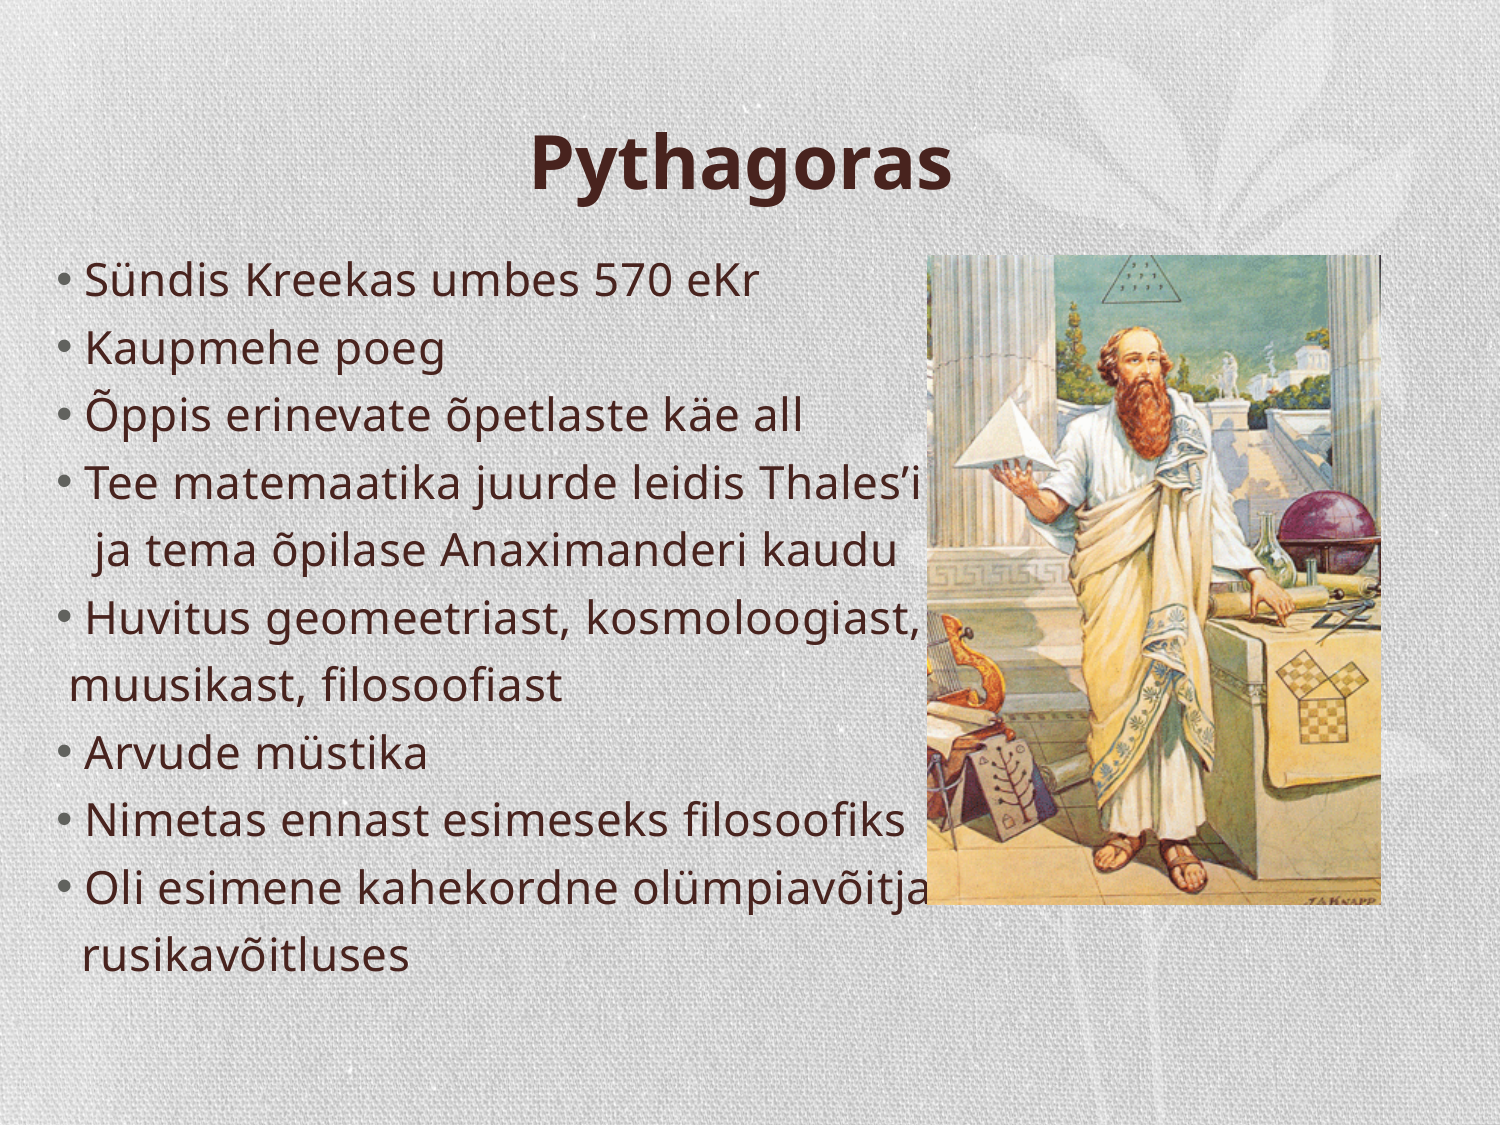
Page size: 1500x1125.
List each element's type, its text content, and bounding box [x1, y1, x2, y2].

list Sündis Kreekas umbes 570 eKr Kaupmehe poeg Õppis erinevate õpetlaste käe all Tee matemaatika juurde leidis Thales’i ja tema õpilase Anaximanderi kaudu Huvitus geomeetriast, kosmoloogiast, muusikast, filosoofiast Arvude müstika Nimetas ennast esimeseks filosoofiks Oli esimene kahekordne olümpiavõitja rusikavõitluses [41, 243, 1452, 1054]
picture [926, 255, 1381, 906]
title Pythagoras [45, 37, 1455, 213]
